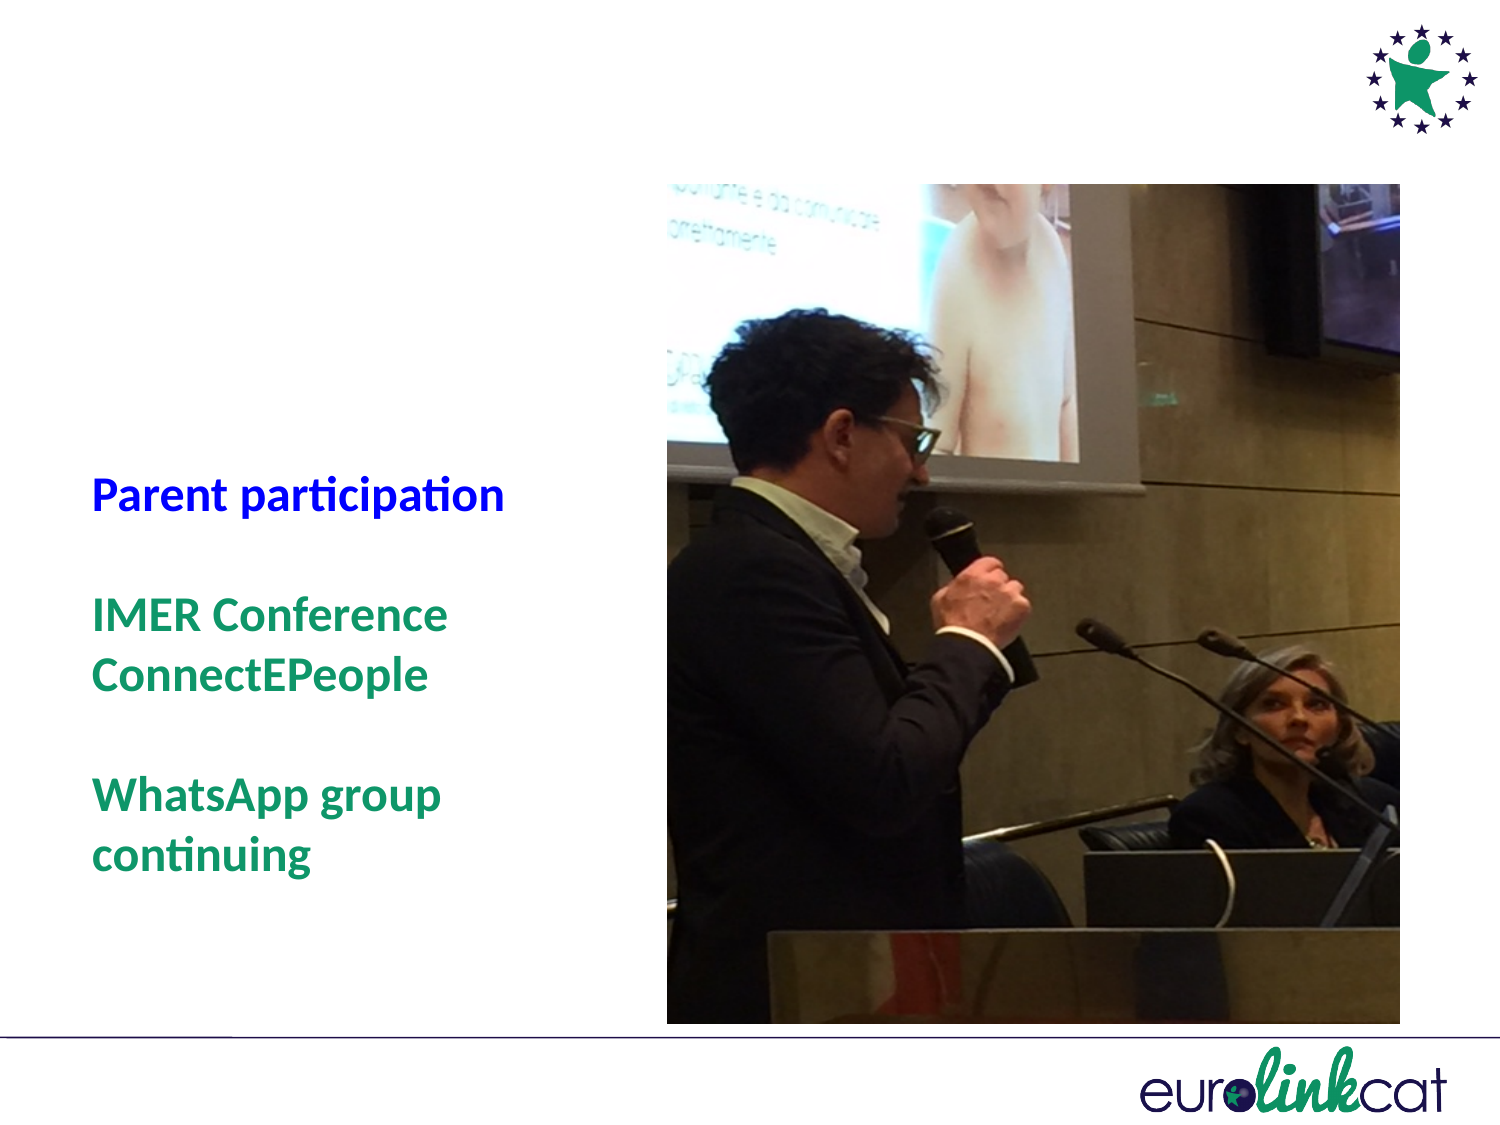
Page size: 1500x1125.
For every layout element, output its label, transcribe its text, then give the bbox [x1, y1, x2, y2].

list Parent participation IMER Conference ConnectEPeople WhatsApp group continuing [76, 326, 661, 1007]
picture [666, 184, 1400, 1024]
picture [1140, 1046, 1447, 1113]
picture [1366, 24, 1478, 134]
